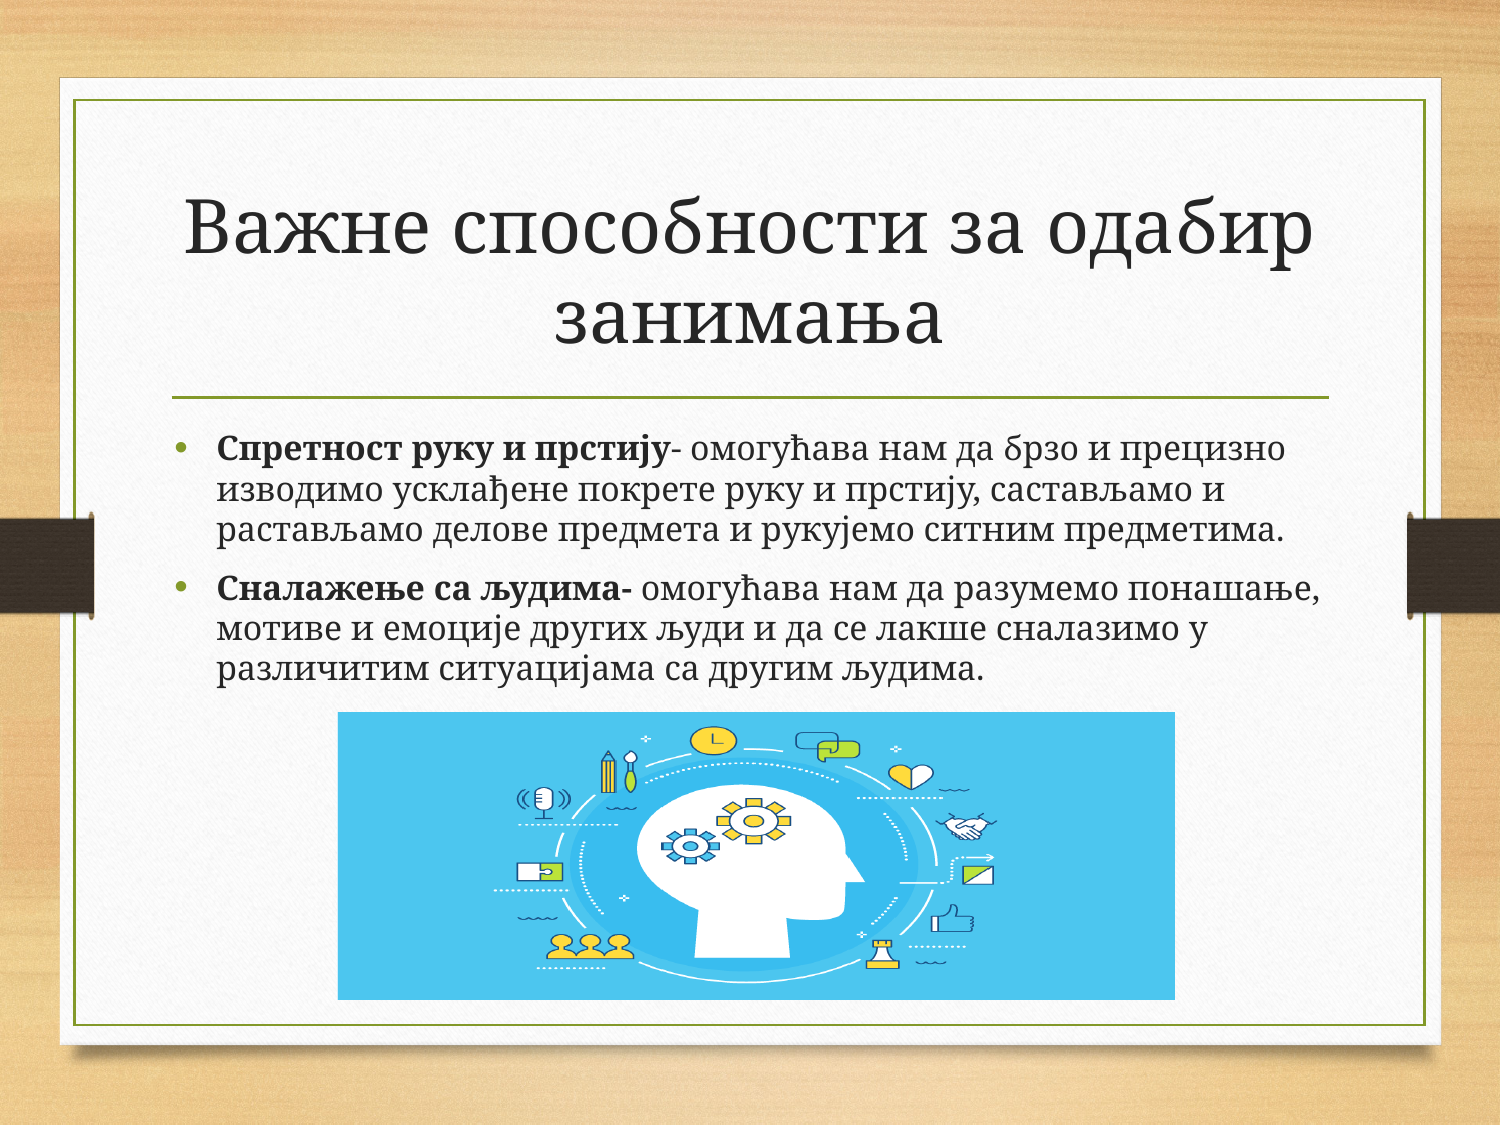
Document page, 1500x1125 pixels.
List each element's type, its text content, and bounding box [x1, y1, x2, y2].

title Важне способности за одабир занимања [159, 161, 1341, 375]
picture [0, 0, 1500, 1125]
list Спретност руку и прстију- омогућава нам да брзо и прецизно изводимо усклађене покрете руку и прстију, састављамо и растављамо делове предмета и рукујемо ситним предметима. Сналажење са људима- омогућава нам да разумемо понашање, мотиве и емоције других људи и да се лакше сналазимо у различитим ситуацијама са другим људима. [159, 419, 1341, 700]
